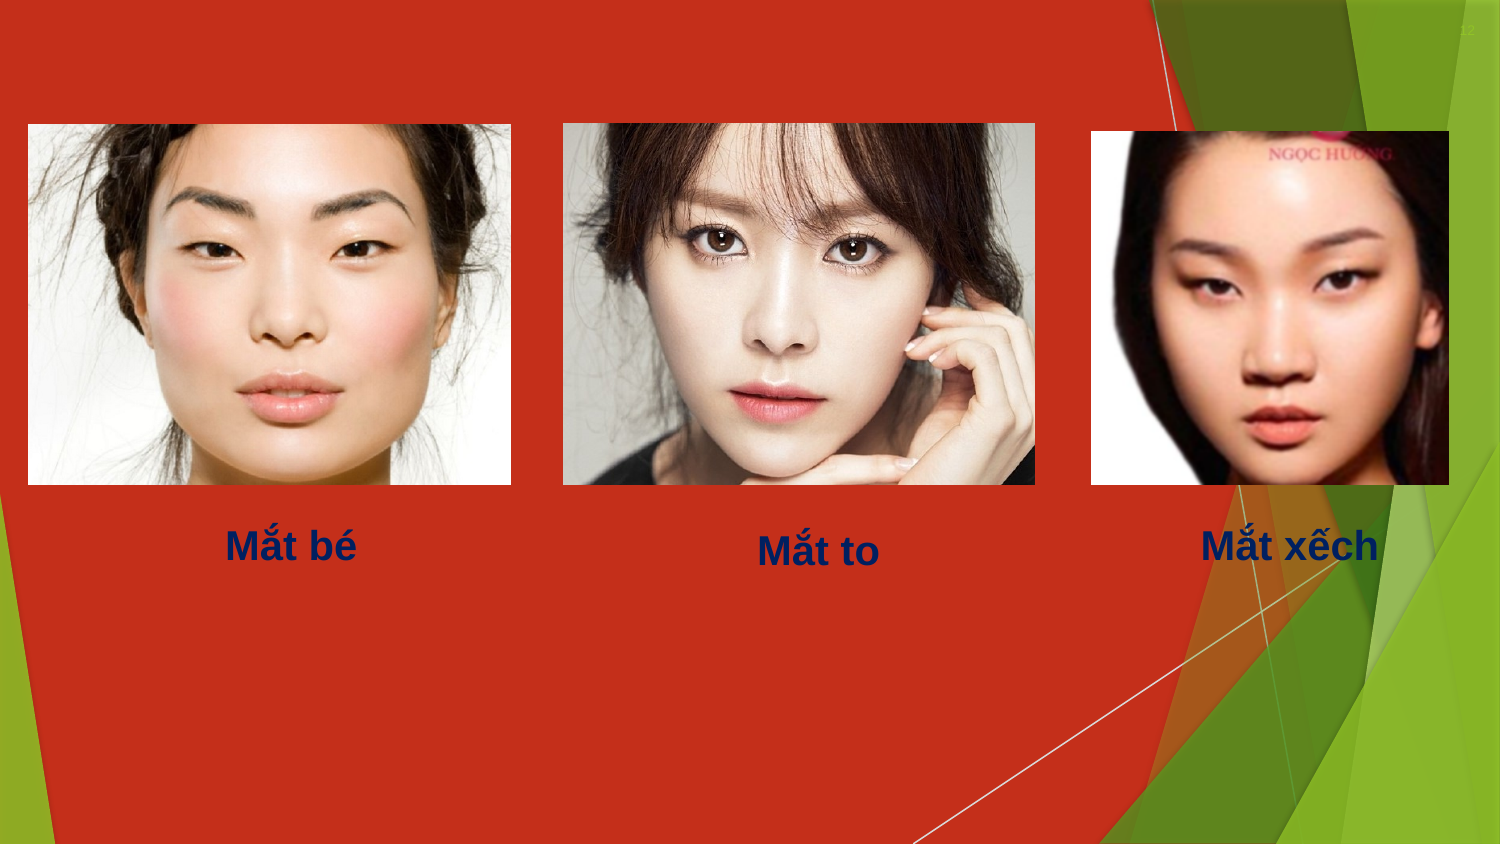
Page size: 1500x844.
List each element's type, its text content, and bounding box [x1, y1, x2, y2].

text_box Mắt xếch [1185, 511, 1409, 577]
slide_number 12 [1421, 20, 1476, 66]
picture [563, 123, 1036, 485]
text_box Mắt to [742, 516, 965, 582]
picture [1090, 130, 1449, 485]
text_box Mắt bé [210, 511, 433, 577]
picture [27, 124, 512, 485]
